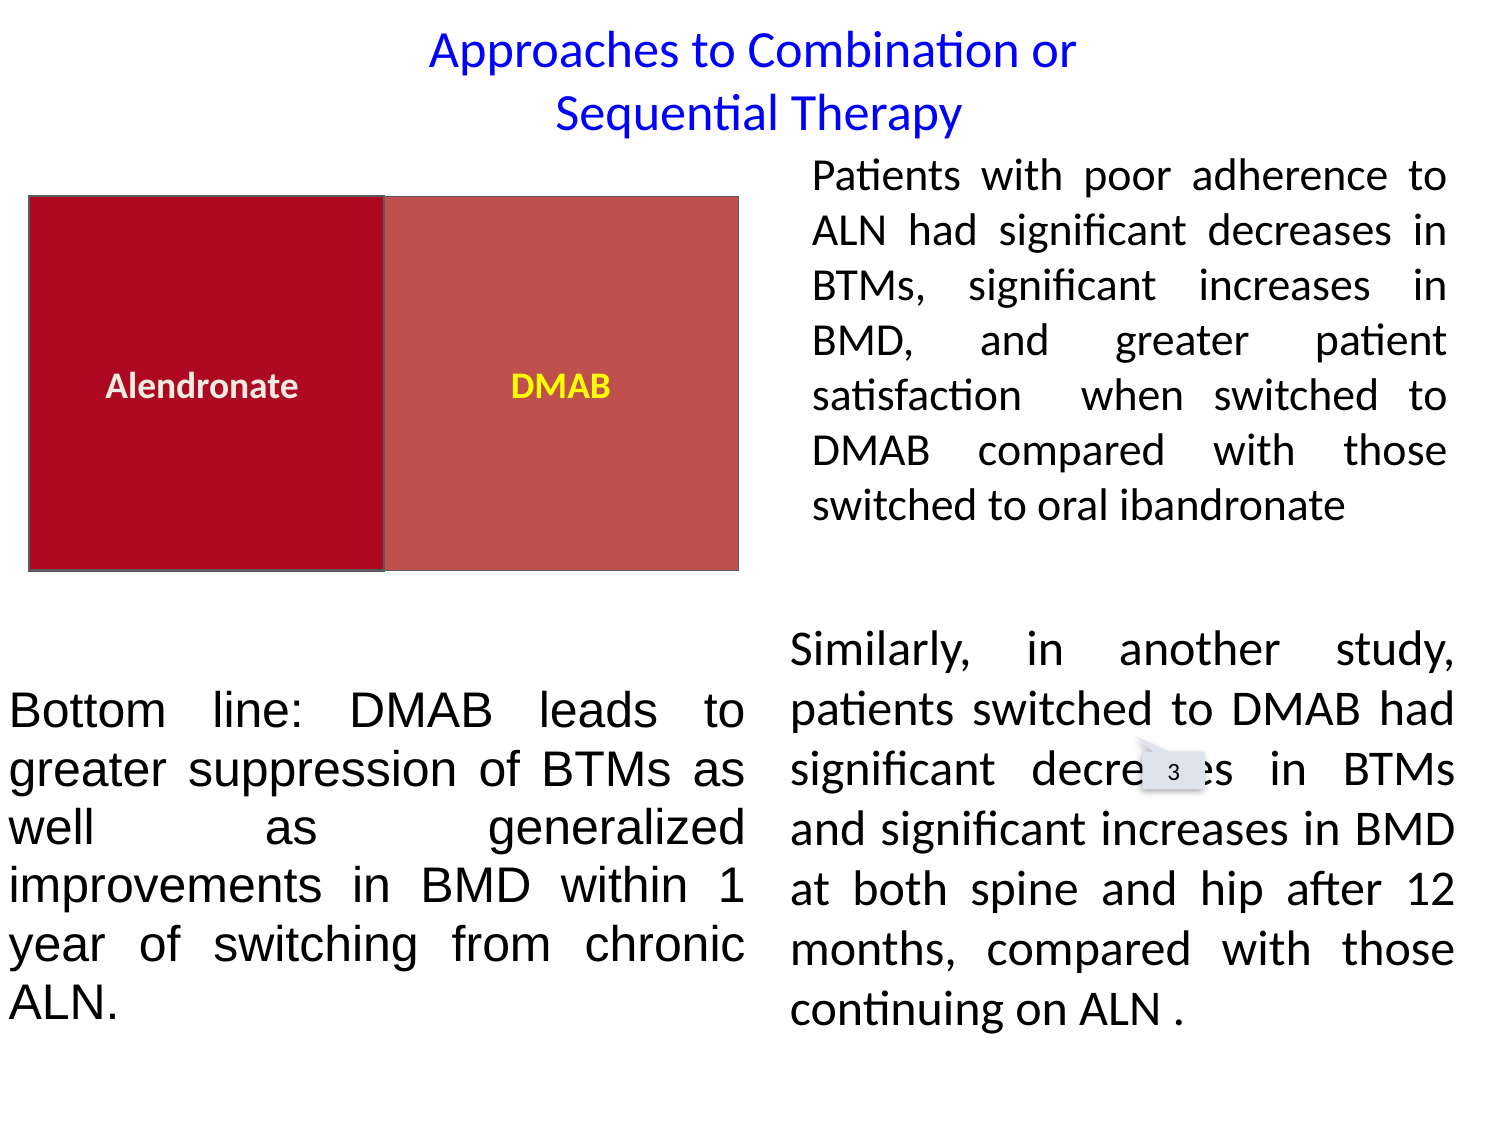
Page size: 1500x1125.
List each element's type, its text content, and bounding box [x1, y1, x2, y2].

title Approaches to Combination or Sequential Therapy [71, 7, 1447, 149]
text_box Patients with poor adherence to ALN had significant decreases in BTMs, significant increases in BMD, and greater patient satisfaction when switched to DMAB compared with those switched to oral ibandronate [797, 137, 1463, 537]
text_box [29, 196, 739, 571]
text_box 3 [1135, 736, 1205, 790]
text_box Bottom line: DMAB leads to greater suppression of BTMs as well as generalized improvements in BMD within 1 year of switching from chronic ALN. [0, 672, 761, 953]
text_box Similarly, in another study, patients switched to DMAB had significant decreases in BTMs and significant increases in BMD at both spine and hip after 12 months, compared with those continuing on ALN . [775, 607, 1471, 1043]
